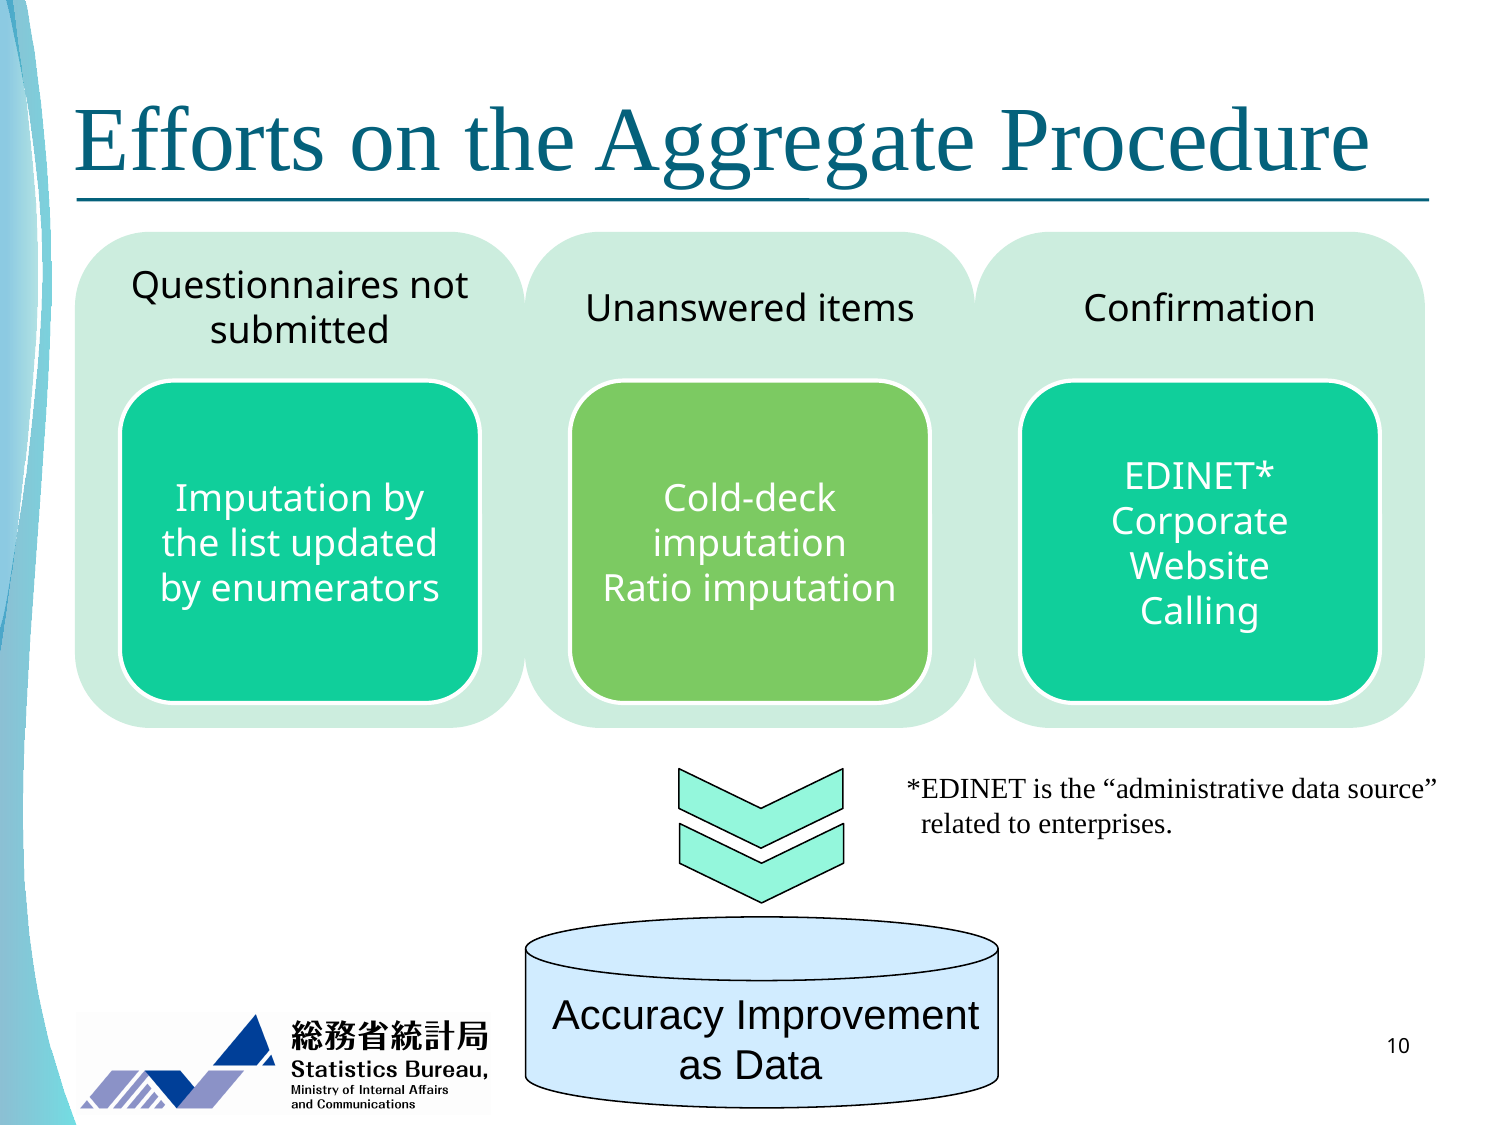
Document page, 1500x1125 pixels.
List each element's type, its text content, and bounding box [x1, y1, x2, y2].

title Efforts on the Aggregate Procedure [58, 56, 1459, 197]
text_box [678, 768, 843, 849]
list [74, 231, 1426, 729]
text_box Accuracy Improvement as Data [525, 916, 999, 1108]
picture [76, 1012, 491, 1115]
slide_number 10 [1074, 1024, 1426, 1101]
text_box [679, 823, 844, 903]
text_box *EDINET is the “administrative data source” related to enterprises. [891, 761, 1459, 847]
